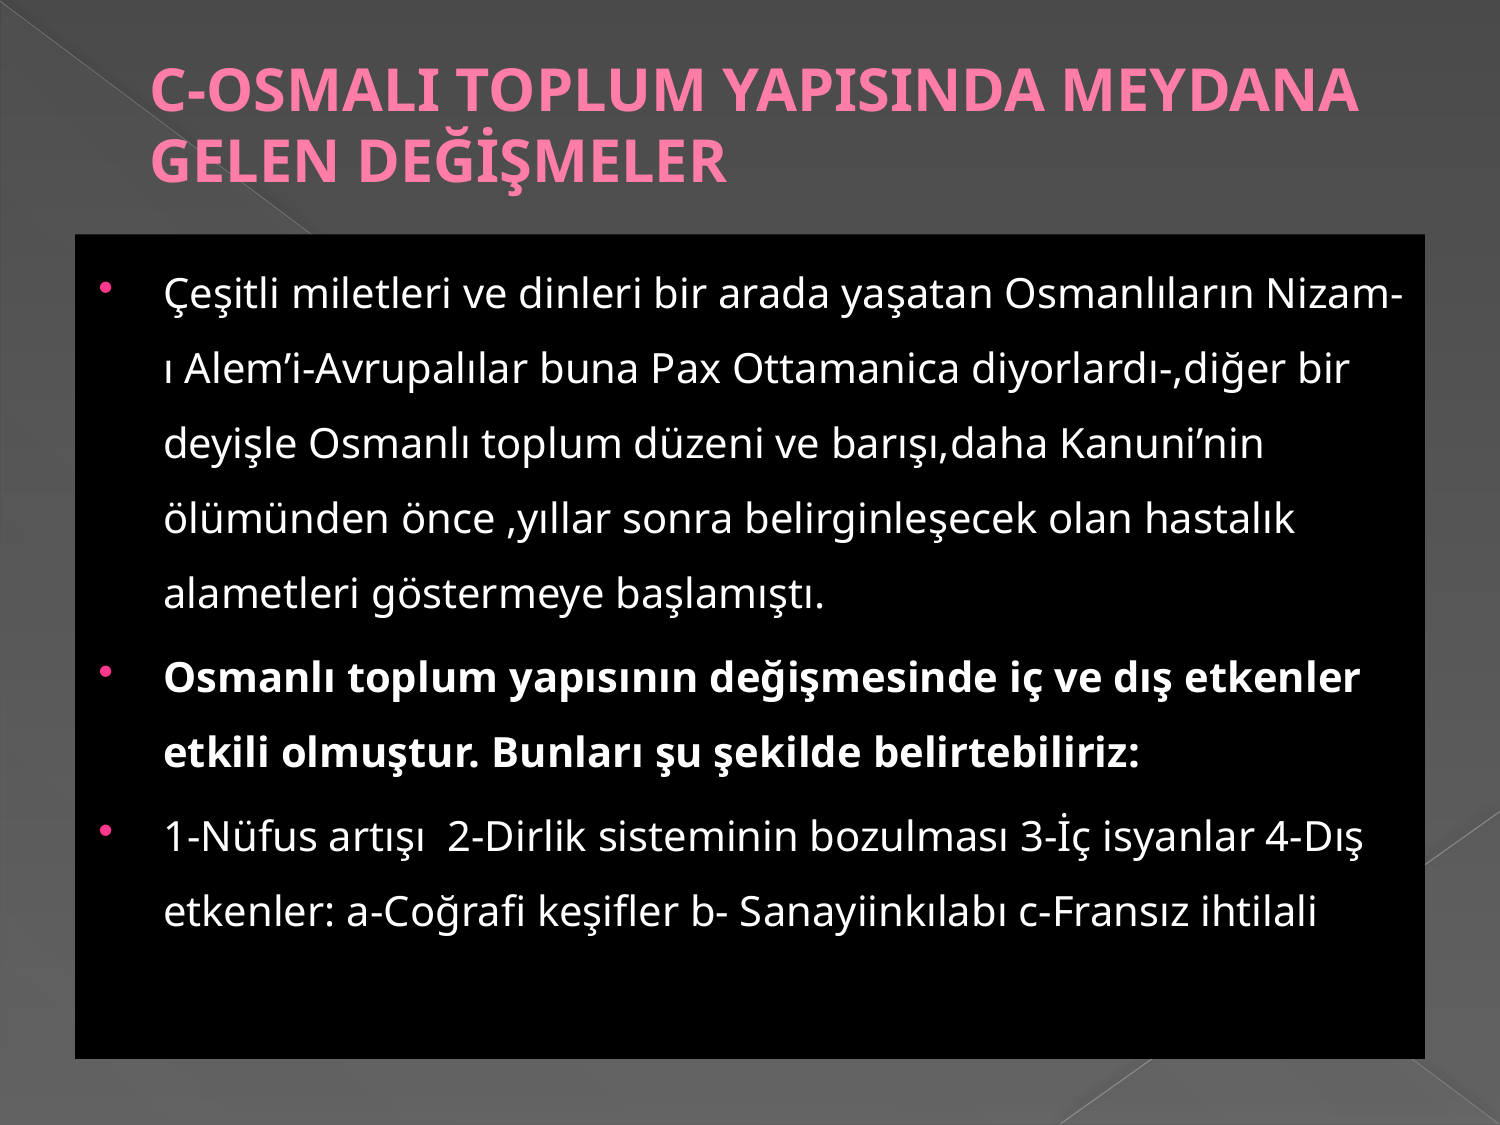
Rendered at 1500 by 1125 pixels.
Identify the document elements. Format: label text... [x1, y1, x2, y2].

list Çeşitli miletleri ve dinleri bir arada yaşatan Osmanlıların Nizam-ı Alem’i-Avrupalılar buna Pax Ottamanica diyorlardı-,diğer bir deyişle Osmanlı toplum düzeni ve barışı,daha Kanuni’nin ölümünden önce ,yıllar sonra belirginleşecek olan hastalık alametleri göstermeye başlamıştı. Osmanlı toplum yapısının değişmesinde iç ve dış etkenler etkili olmuştur. Bunları şu şekilde belirtebiliriz: 1-Nüfus artışı 2-Dirlik sisteminin bozulması 3-İç isyanlar 4-Dış etkenler: a-Coğrafi keşifler b- Sanayiinkılabı c-Fransız ihtilali [75, 234, 1425, 1059]
title C-OSMALI TOPLUM YAPISINDA MEYDANA GELEN DEĞİŞMELER [75, 43, 1425, 234]
